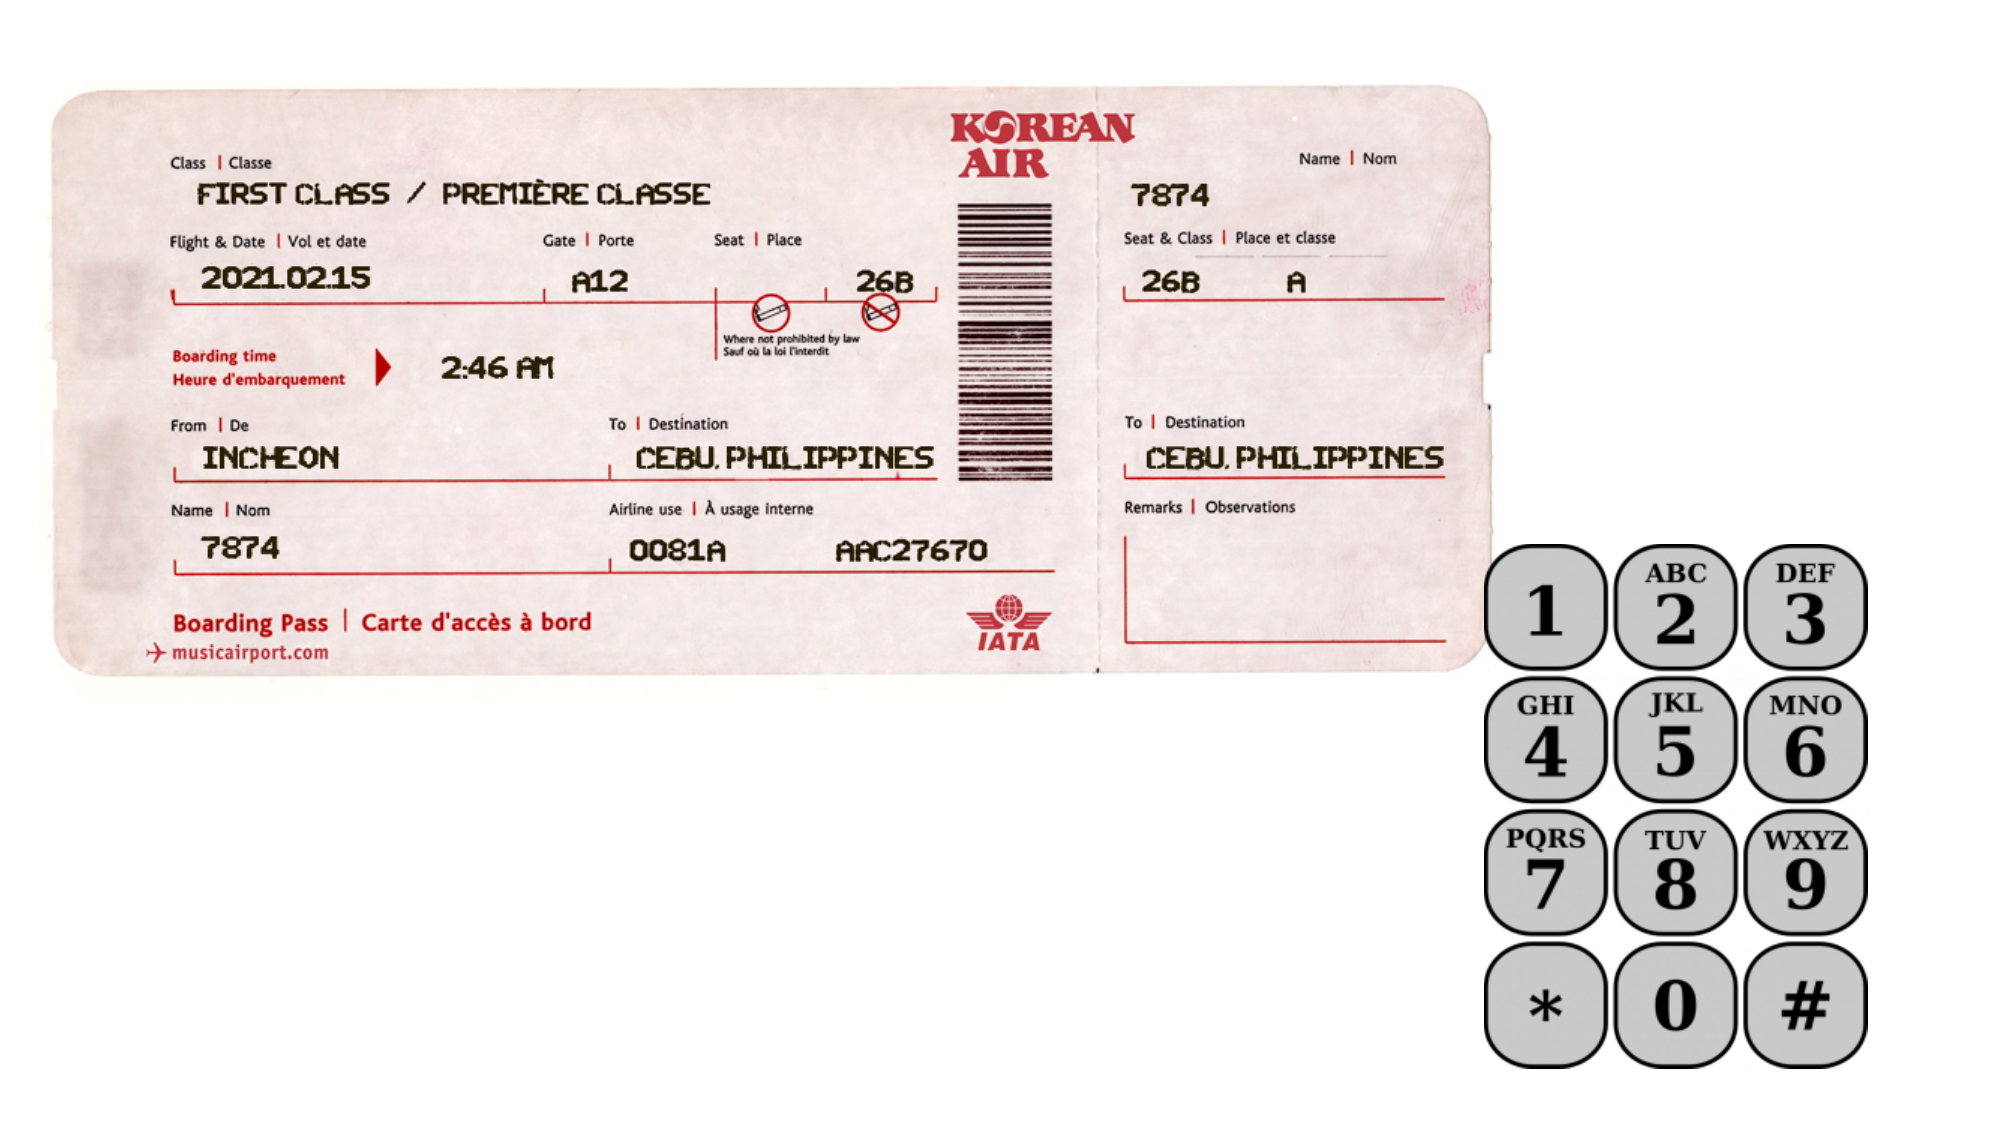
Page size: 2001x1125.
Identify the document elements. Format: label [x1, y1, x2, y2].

picture [37, 79, 1868, 1069]
